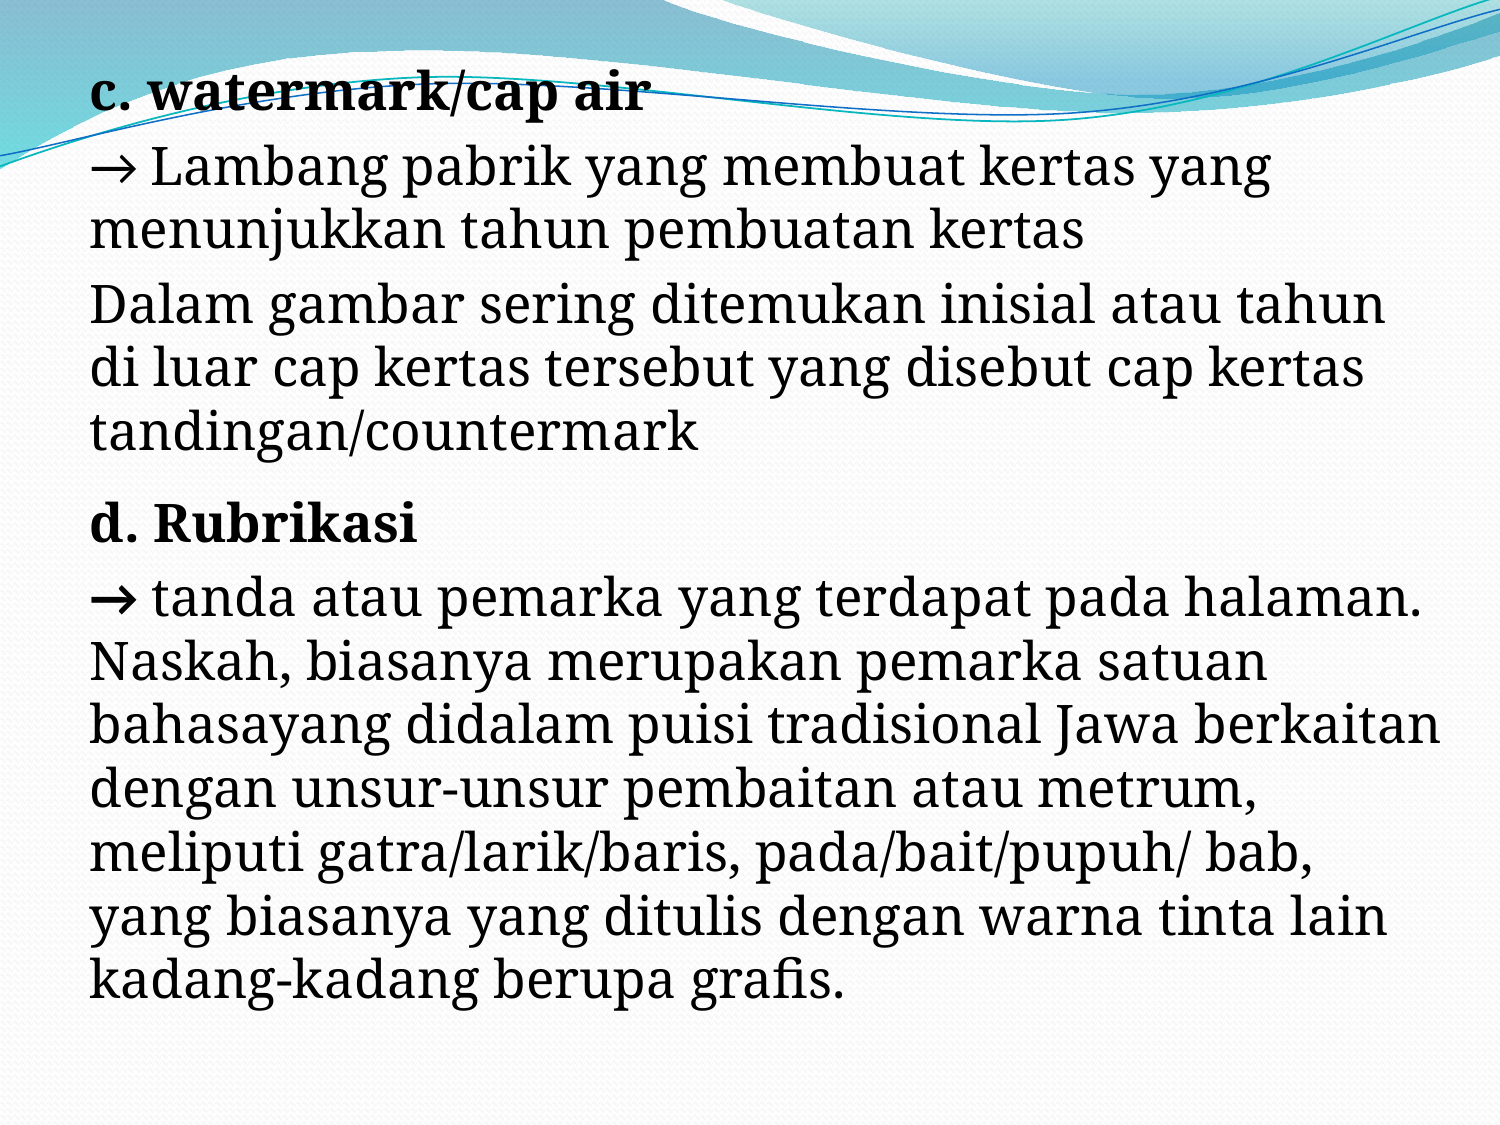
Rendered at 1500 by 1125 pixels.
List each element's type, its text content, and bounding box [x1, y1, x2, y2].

list c. watermark/cap air → Lambang pabrik yang membuat kertas yang menunjukkan tahun pembuatan kertas Dalam gambar sering ditemukan inisial atau tahun di luar cap kertas tersebut yang disebut cap kertas tandingan/countermark d. Rubrikasi → tanda atau pemarka yang terdapat pada halaman. Naskah, biasanya merupakan pemarka satuan bahasayang didalam puisi tradisional Jawa berkaitan dengan unsur-unsur pembaitan atau metrum, meliputi gatra/larik/baris, pada/bait/pupuh/ bab, yang biasanya yang ditulis dengan warna tinta lain kadang-kadang berupa grafis. [75, 50, 1463, 1075]
